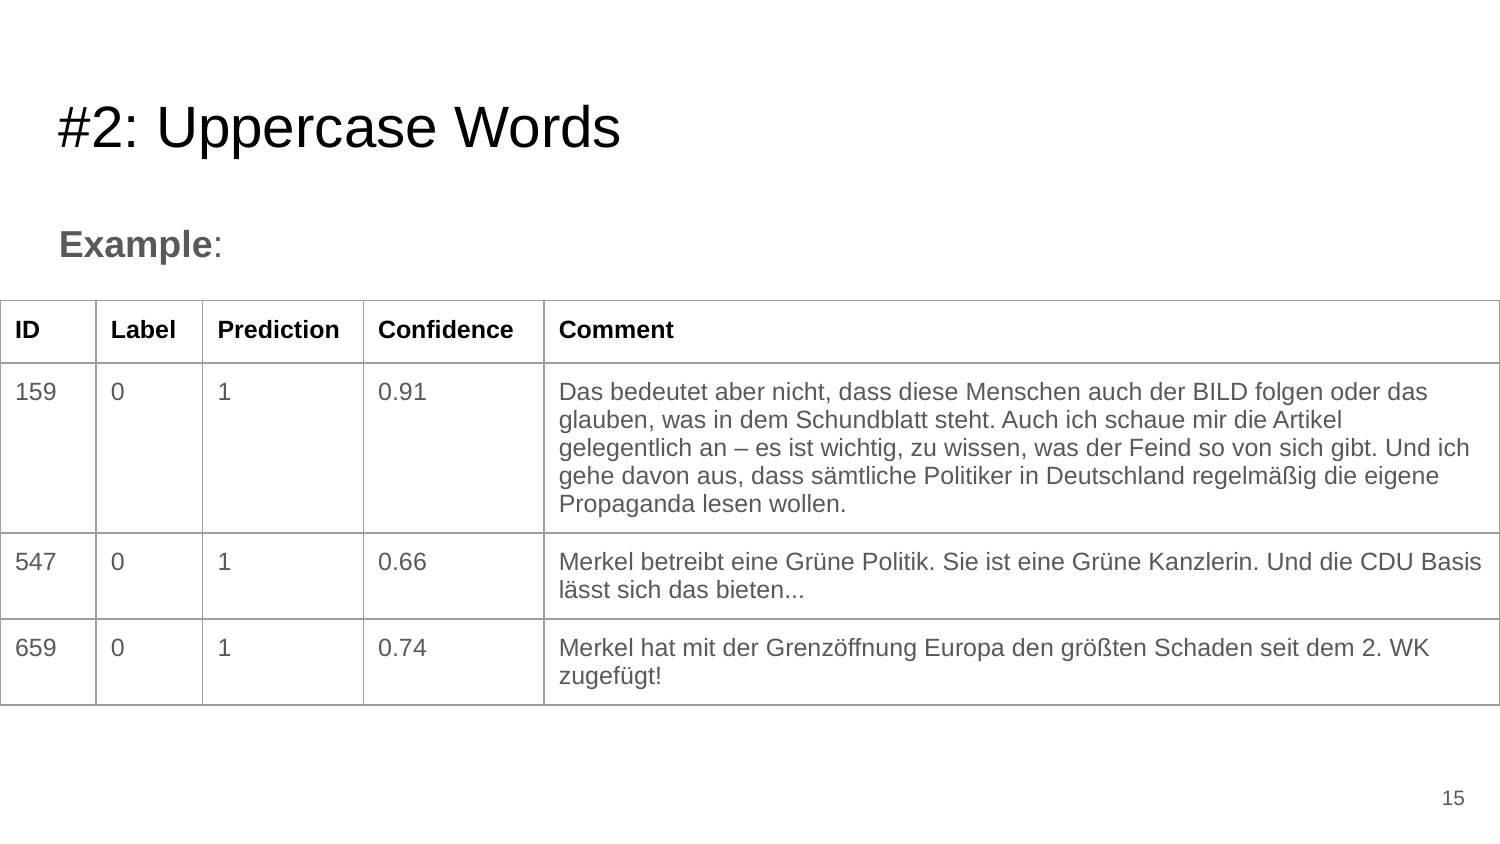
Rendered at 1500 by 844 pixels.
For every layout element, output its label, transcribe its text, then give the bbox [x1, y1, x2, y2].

text_box Example: [43, 197, 567, 293]
table_cell 0 [97, 534, 202, 618]
table_cell Merkel hat mit der Grenzöffnung Europa den größten Schaden seit dem 2. WK zugefügt! [545, 620, 1499, 704]
table_cell 1 [203, 364, 363, 532]
table_cell 0.91 [364, 364, 543, 532]
table_header Confidence [364, 301, 543, 362]
table_cell Merkel betreibt eine Grüne Politik. Sie ist eine Grüne Kanzlerin. Und die CDU Basis lässt sich das bieten... [545, 534, 1499, 618]
table_cell Das bedeutet aber nicht, dass diese Menschen auch der BILD folgen oder das glauben, was in dem Schundblatt steht. Auch ich schaue mir die Artikel gelegentlich an – es ist wichtig, zu wissen, was der Feind so von sich gibt. Und ich gehe davon aus, dass sämtliche Politiker in Deutschland regelmäßig die eigene Propaganda lesen wollen. [545, 364, 1499, 532]
table_cell 0 [97, 620, 202, 704]
table_cell 0.74 [364, 620, 543, 704]
table_cell 159 [1, 364, 95, 532]
slide_number ‹#› [1389, 764, 1480, 830]
table_cell 659 [1, 620, 95, 704]
title #2: Uppercase Words [43, 74, 1442, 169]
table_header Label [97, 301, 202, 362]
table_cell 0.66 [364, 534, 543, 618]
table_cell 547 [1, 534, 95, 618]
table_header Comment [545, 301, 1499, 362]
table_header ID [1, 301, 95, 362]
table_cell 1 [203, 534, 363, 618]
table_header Prediction [203, 301, 363, 362]
table_cell 0 [97, 364, 202, 532]
table_cell 1 [203, 620, 363, 704]
